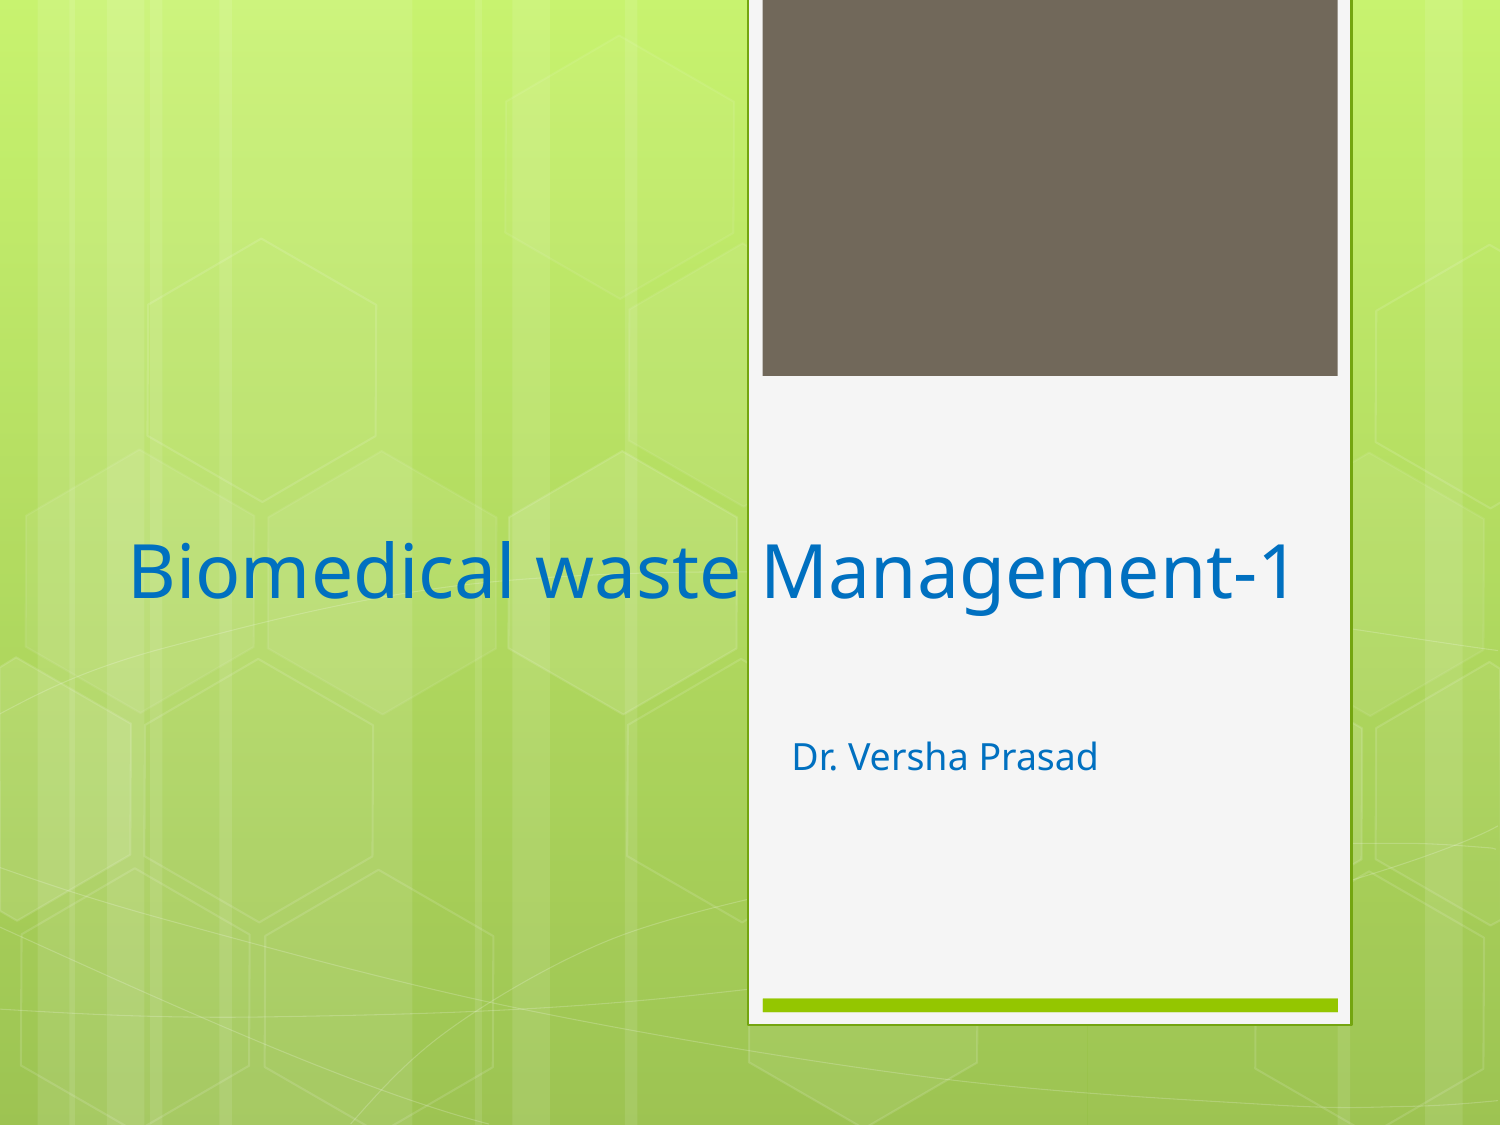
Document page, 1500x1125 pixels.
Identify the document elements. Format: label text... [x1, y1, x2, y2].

title Biomedical waste Management-1 [112, 255, 1436, 622]
subtitle Dr. Versha Prasad [776, 725, 1320, 933]
